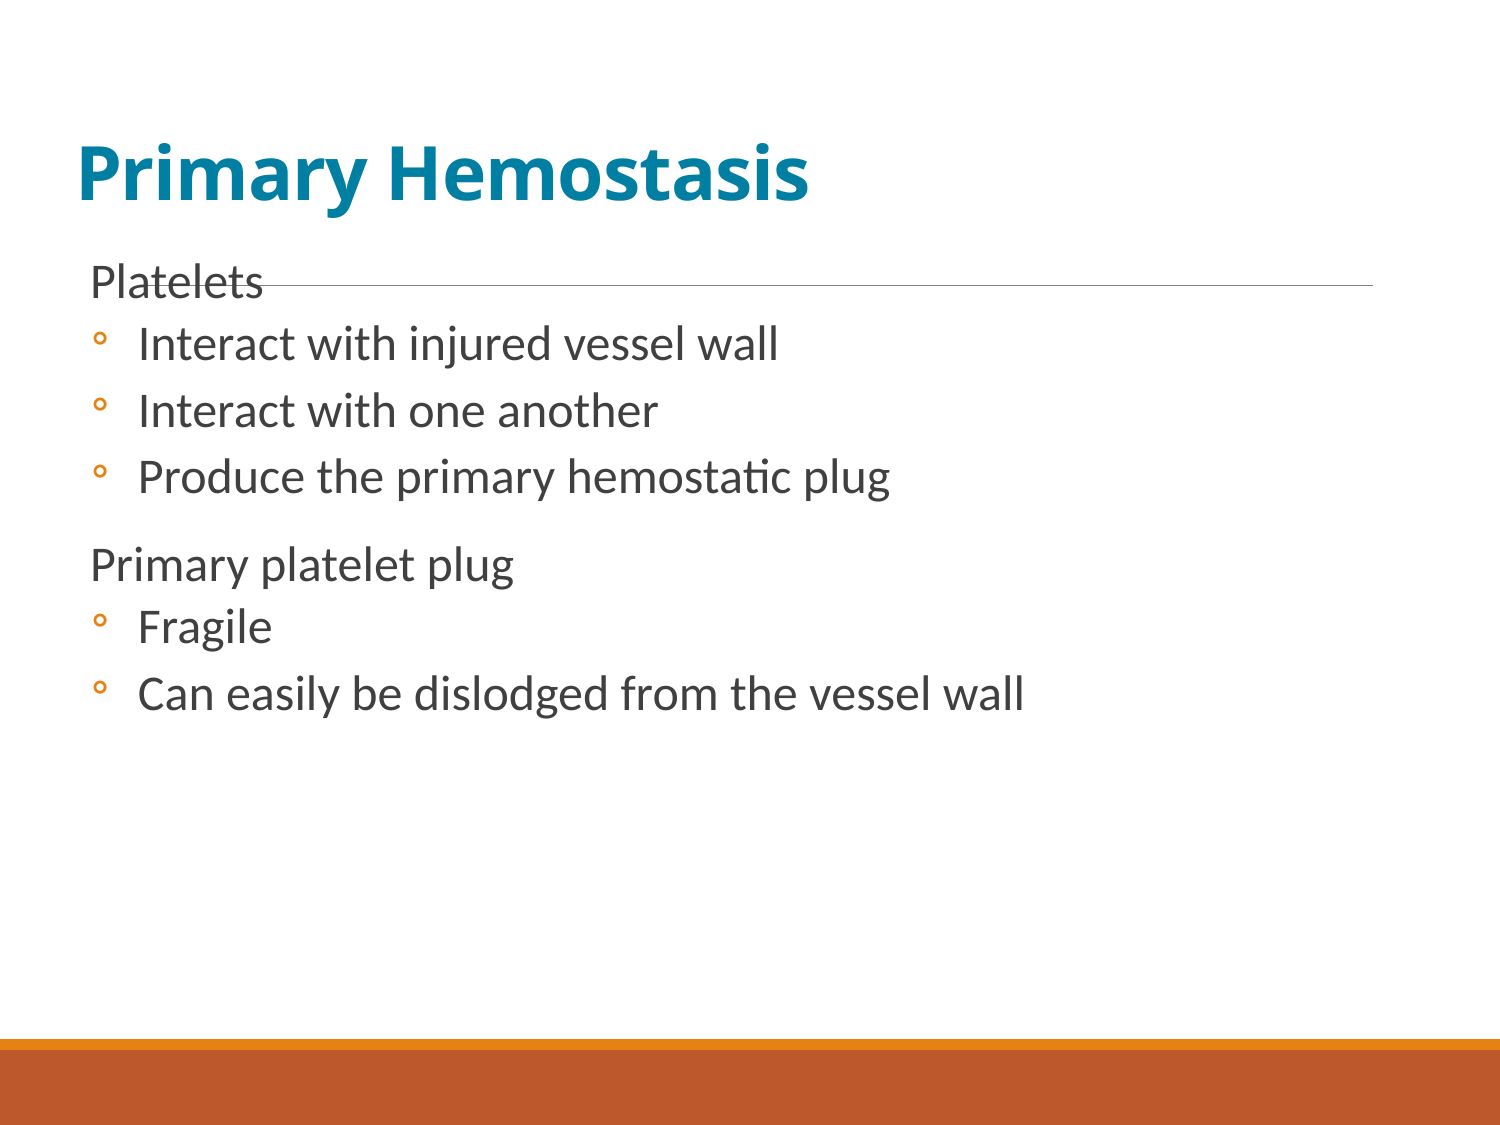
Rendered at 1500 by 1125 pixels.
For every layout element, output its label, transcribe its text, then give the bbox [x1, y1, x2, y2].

title Primary Hemostasis [75, 35, 1425, 216]
list Platelets Interact with injured vessel wall Interact with one another Produce the primary hemostatic plug Primary platelet plug Fragile Can easily be dislodged from the vessel wall [75, 255, 1425, 983]
